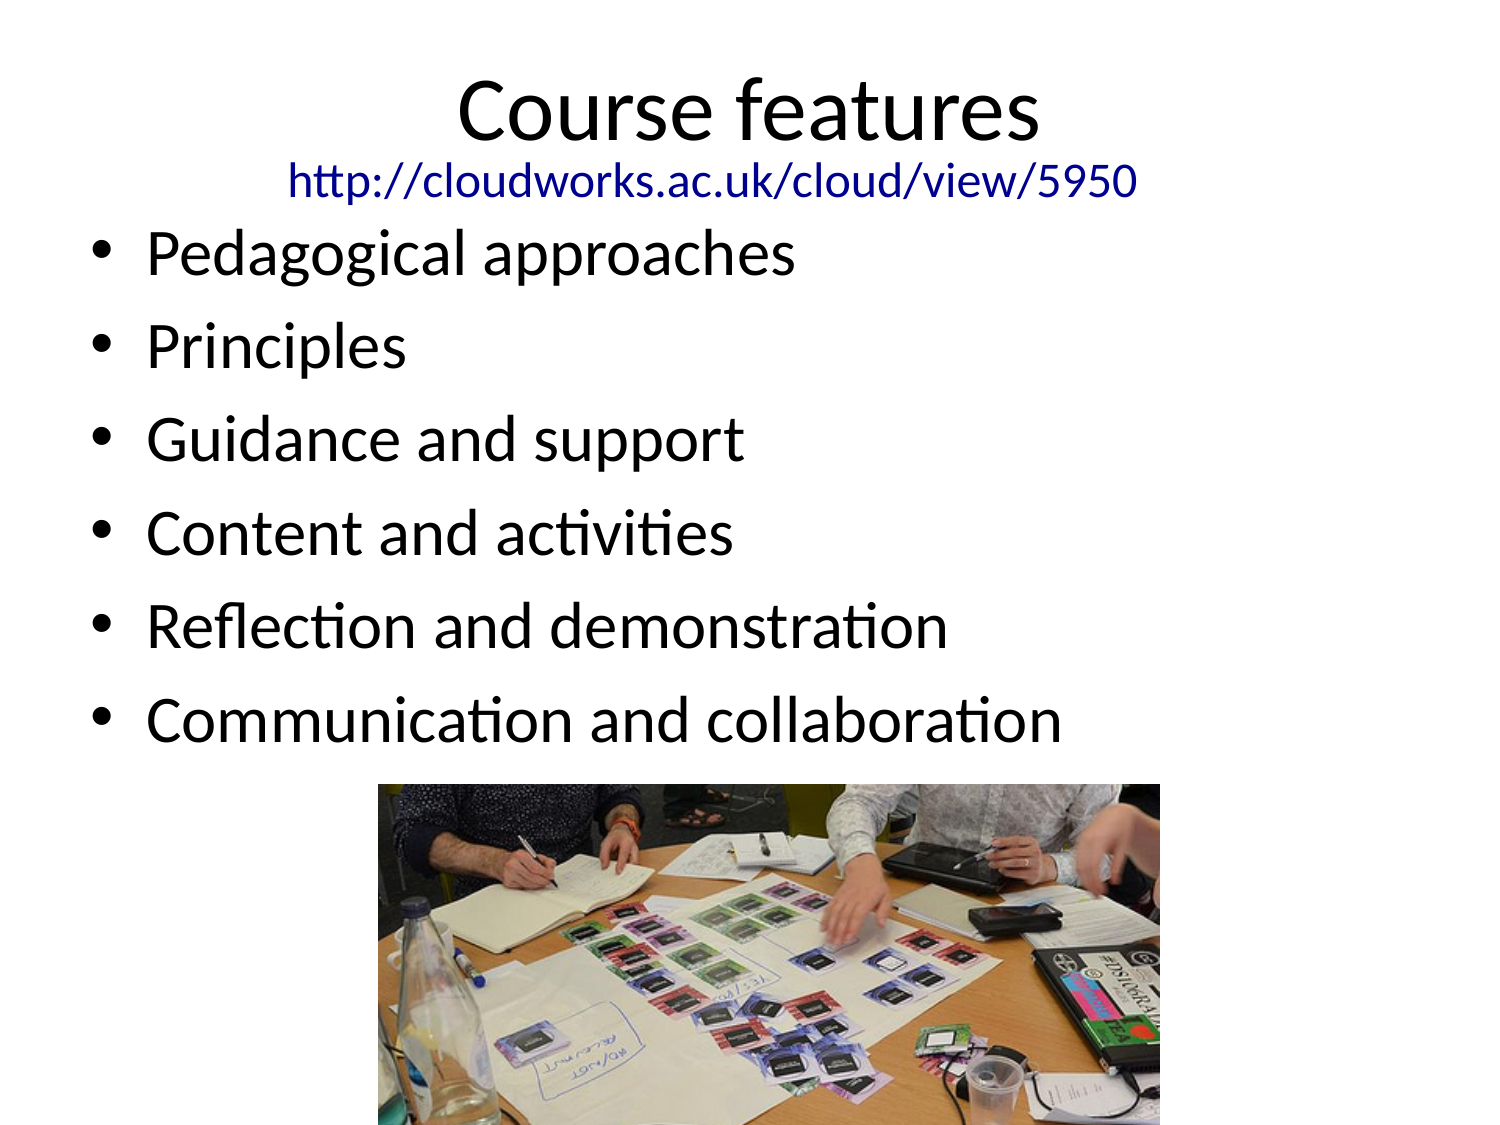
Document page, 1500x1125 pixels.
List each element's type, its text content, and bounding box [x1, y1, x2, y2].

title Course features [75, 10, 1425, 198]
text_box [289, 215, 320, 335]
list Pedagogical approaches Principles Guidance and support Content and activities Reflection and demonstration Communication and collaboration [75, 200, 1425, 944]
picture [377, 784, 1160, 1125]
text_box http://cloudworks.ac.uk/cloud/view/5950 [272, 140, 1153, 215]
